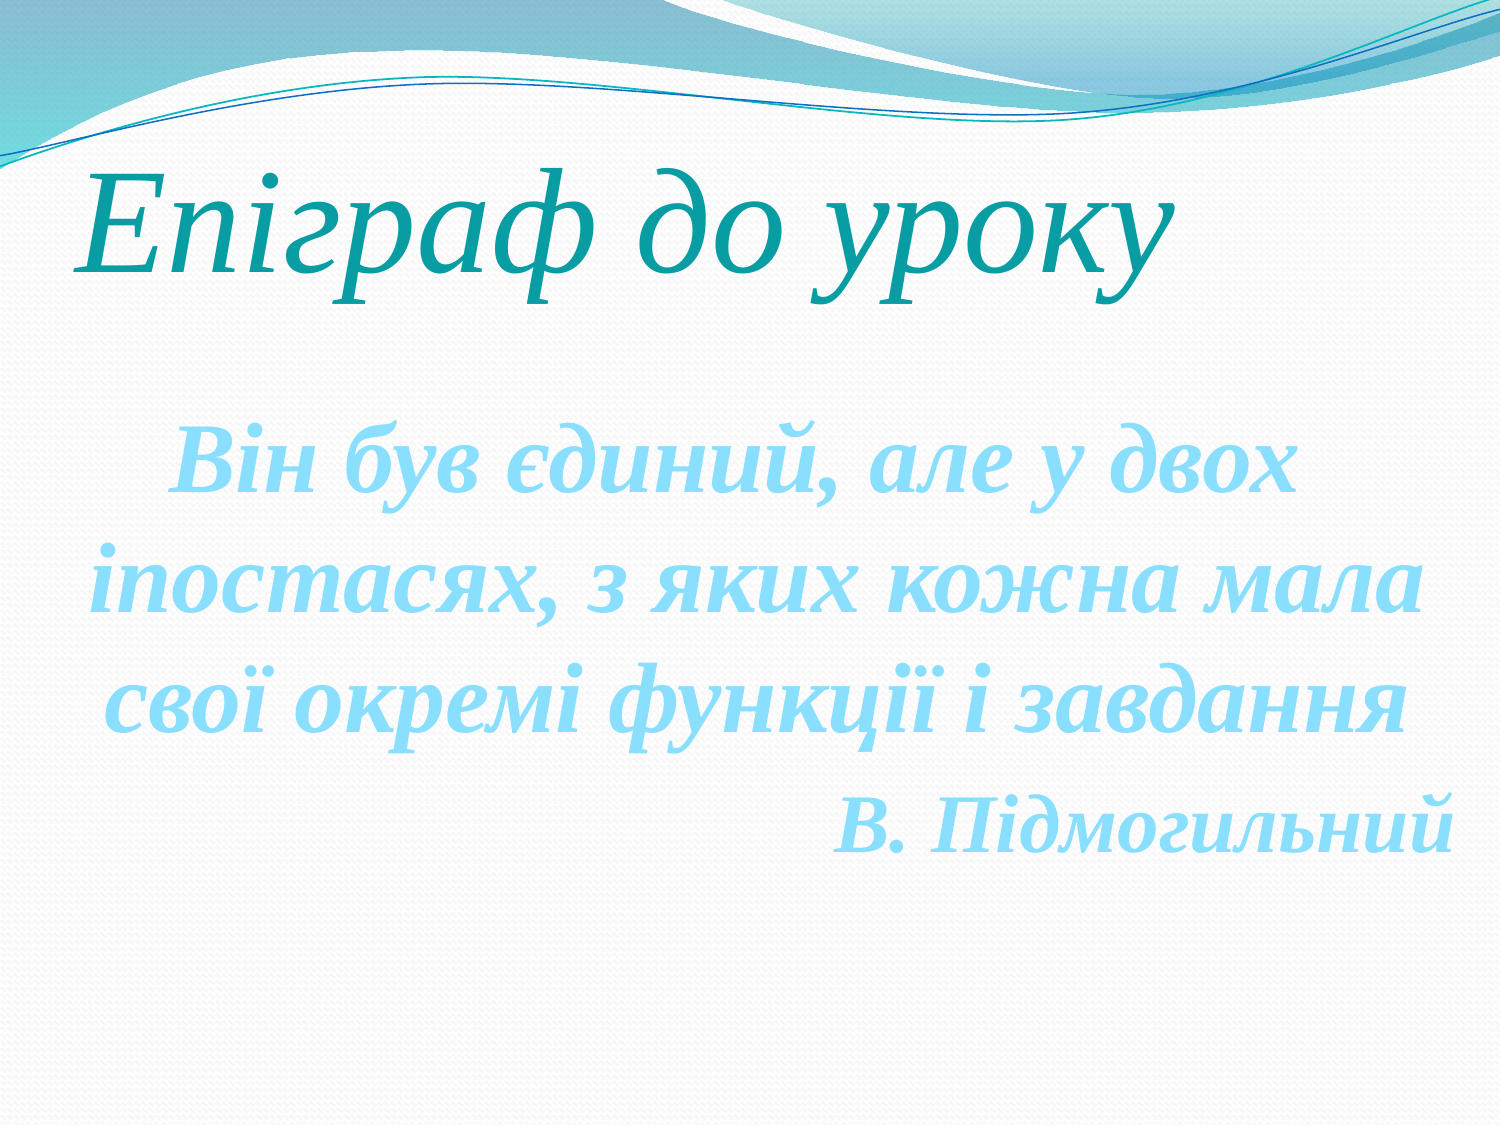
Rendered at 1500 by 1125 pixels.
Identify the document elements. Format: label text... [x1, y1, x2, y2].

title Епіграф до уроку [75, 115, 1425, 303]
list Він був єдиний, але у двох іпостасях, з яких кожна мала свої окремі функції і завдання В. Підмогильний [0, 385, 1471, 1052]
